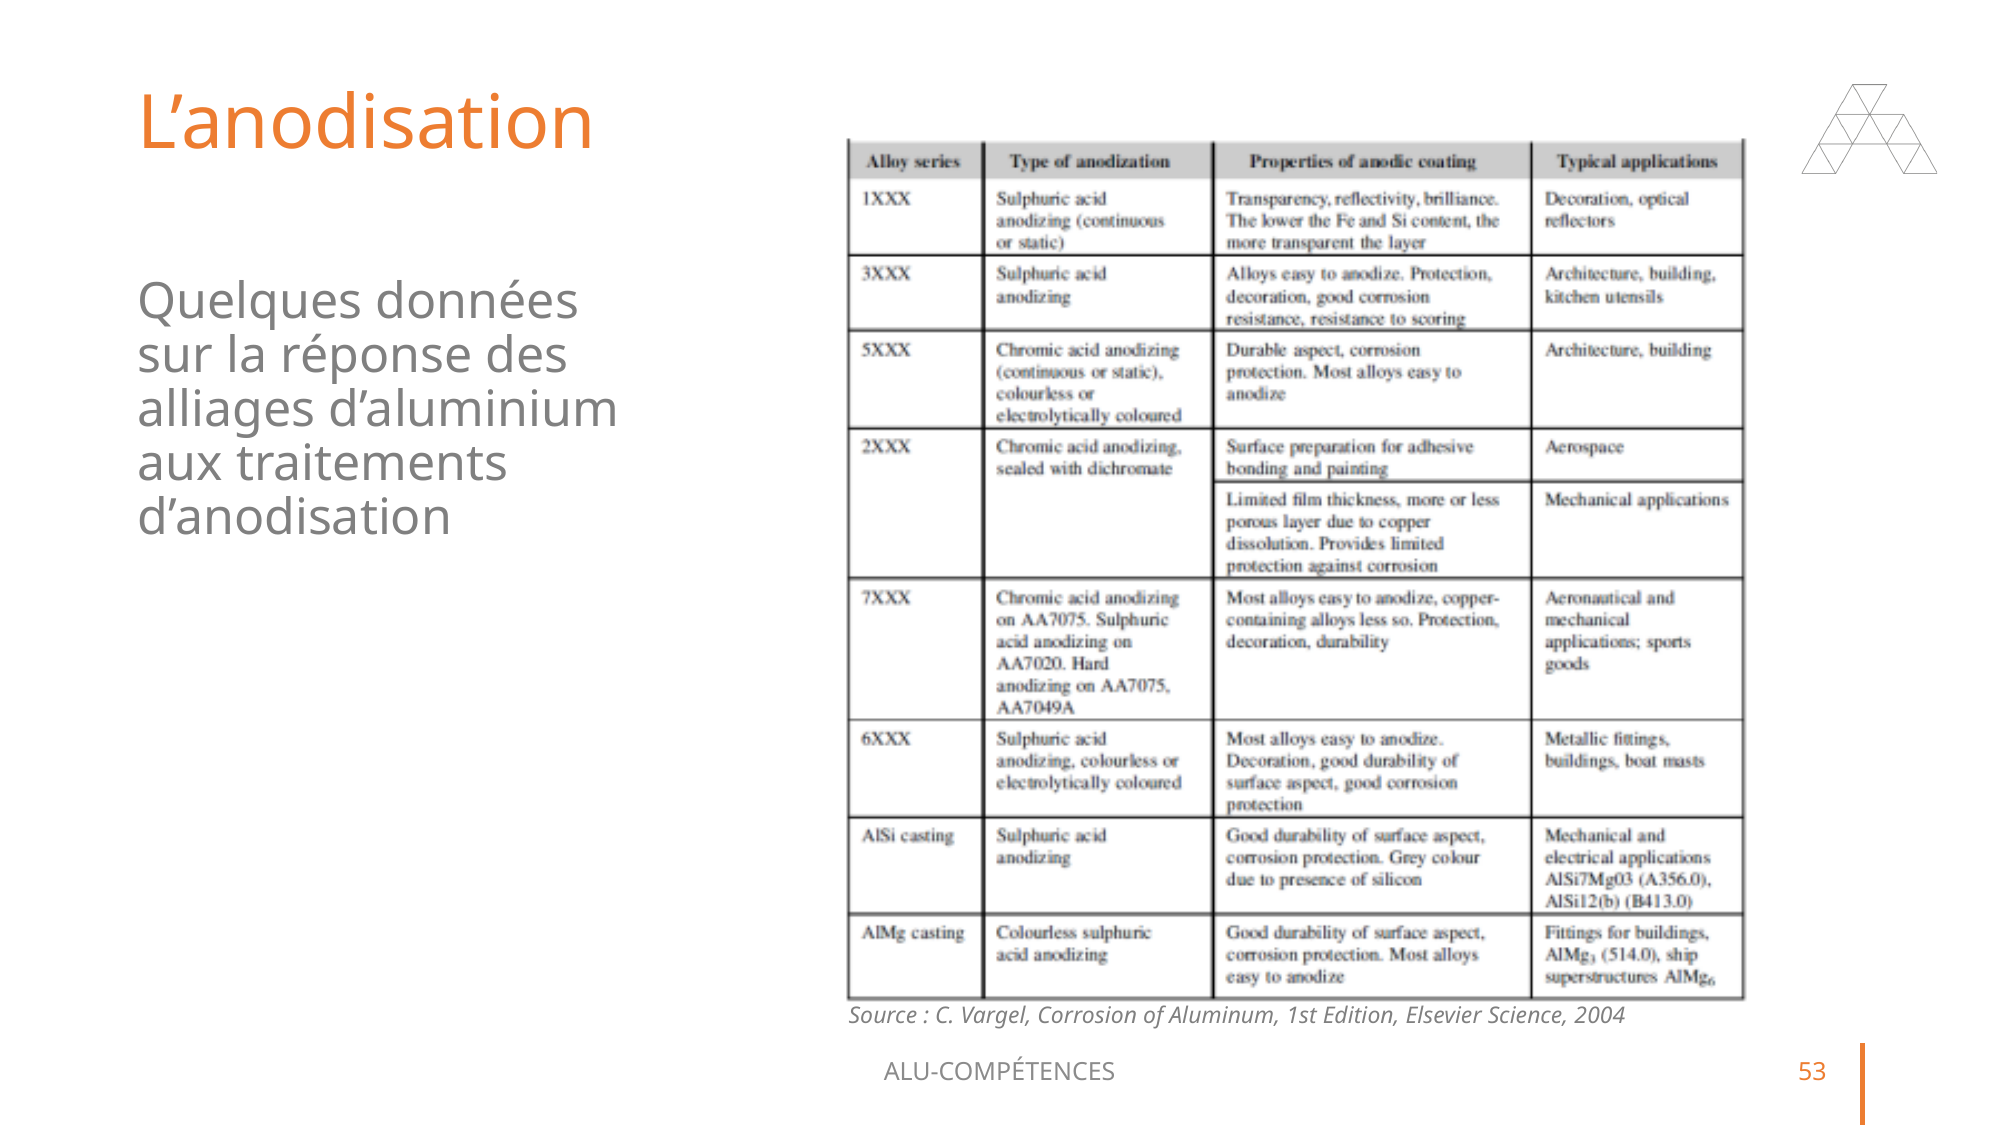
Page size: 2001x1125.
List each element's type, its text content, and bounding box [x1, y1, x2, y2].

slide_number 53 [1643, 1042, 1842, 1103]
list Quelques données sur la réponse des alliages d’aluminium aux traitements d’anodisation [137, 275, 625, 939]
picture [846, 137, 1749, 1006]
text_box Source : C. Vargel, Corrosion of Aluminum, 1st Edition, Elsevier Science, 2004 [834, 991, 1872, 1036]
title L’anodisation [137, 84, 1749, 190]
footer ALU-COMPÉTENCES [662, 1042, 1338, 1103]
